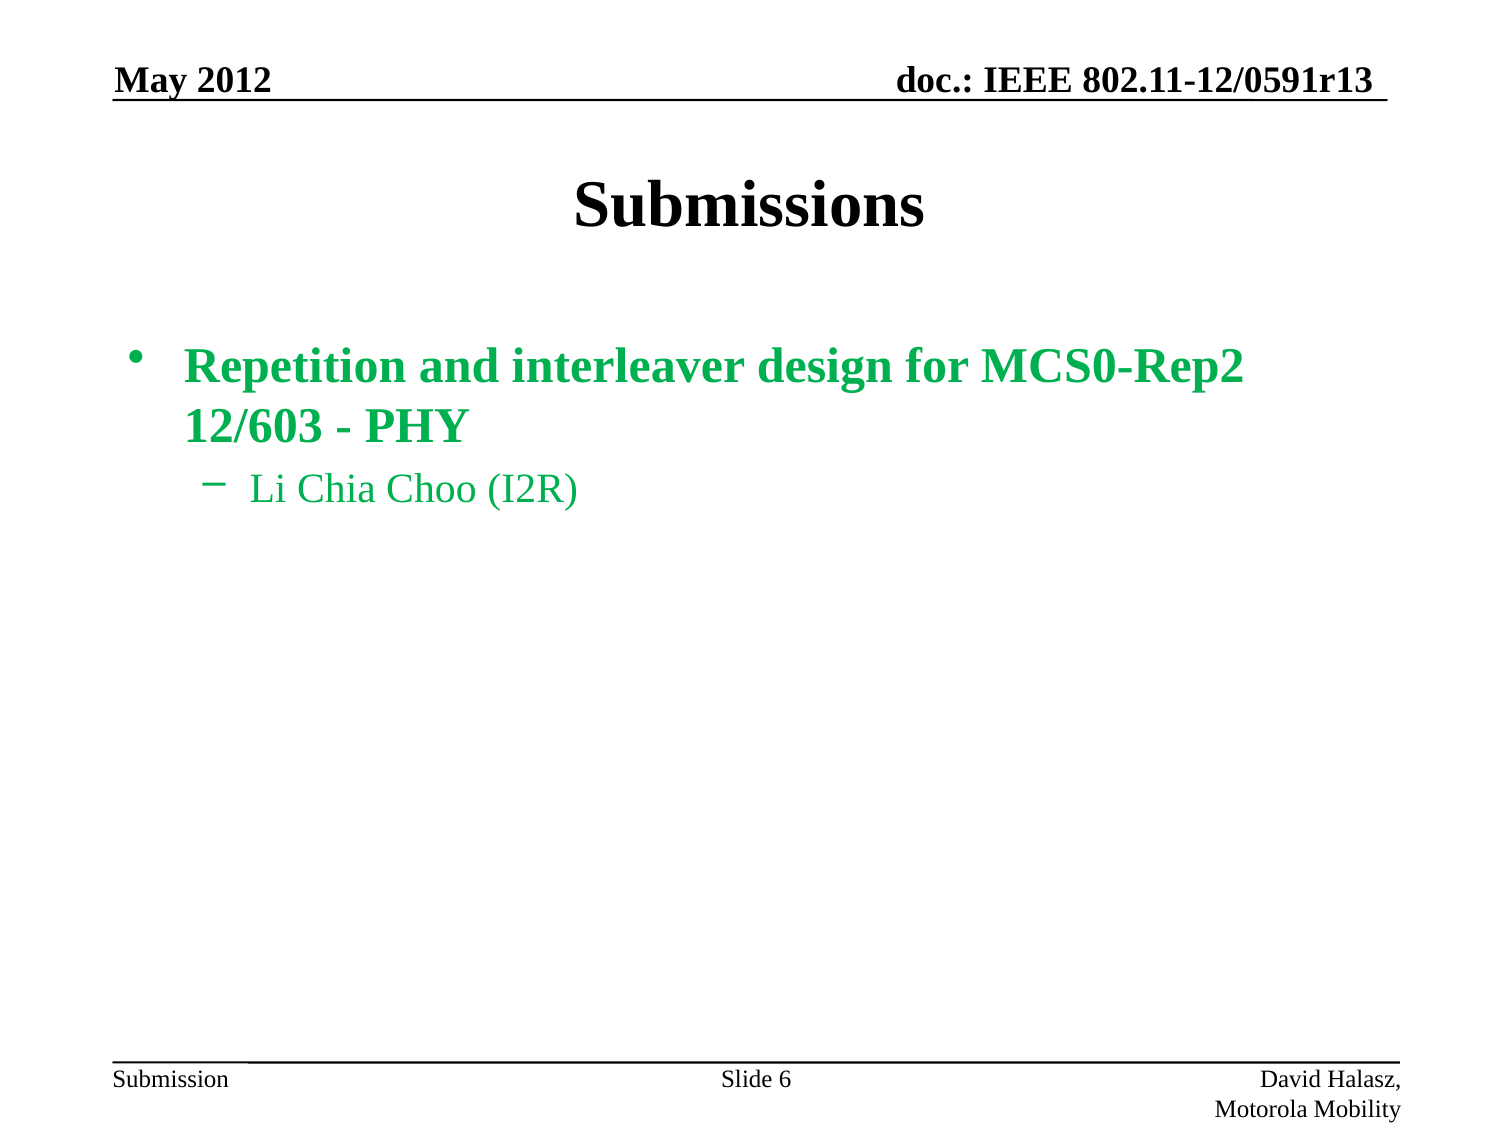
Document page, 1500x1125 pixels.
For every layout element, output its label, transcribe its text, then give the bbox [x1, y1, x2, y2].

list Repetition and interleaver design for MCS0-Rep2 12/603 - PHY Li Chia Choo (I2R) [112, 324, 1388, 1001]
slide_number Slide 6 [712, 1061, 800, 1093]
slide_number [114, 54, 333, 101]
footer David Halasz, Motorola Mobility [1185, 1061, 1402, 1093]
title Submissions [112, 112, 1388, 288]
